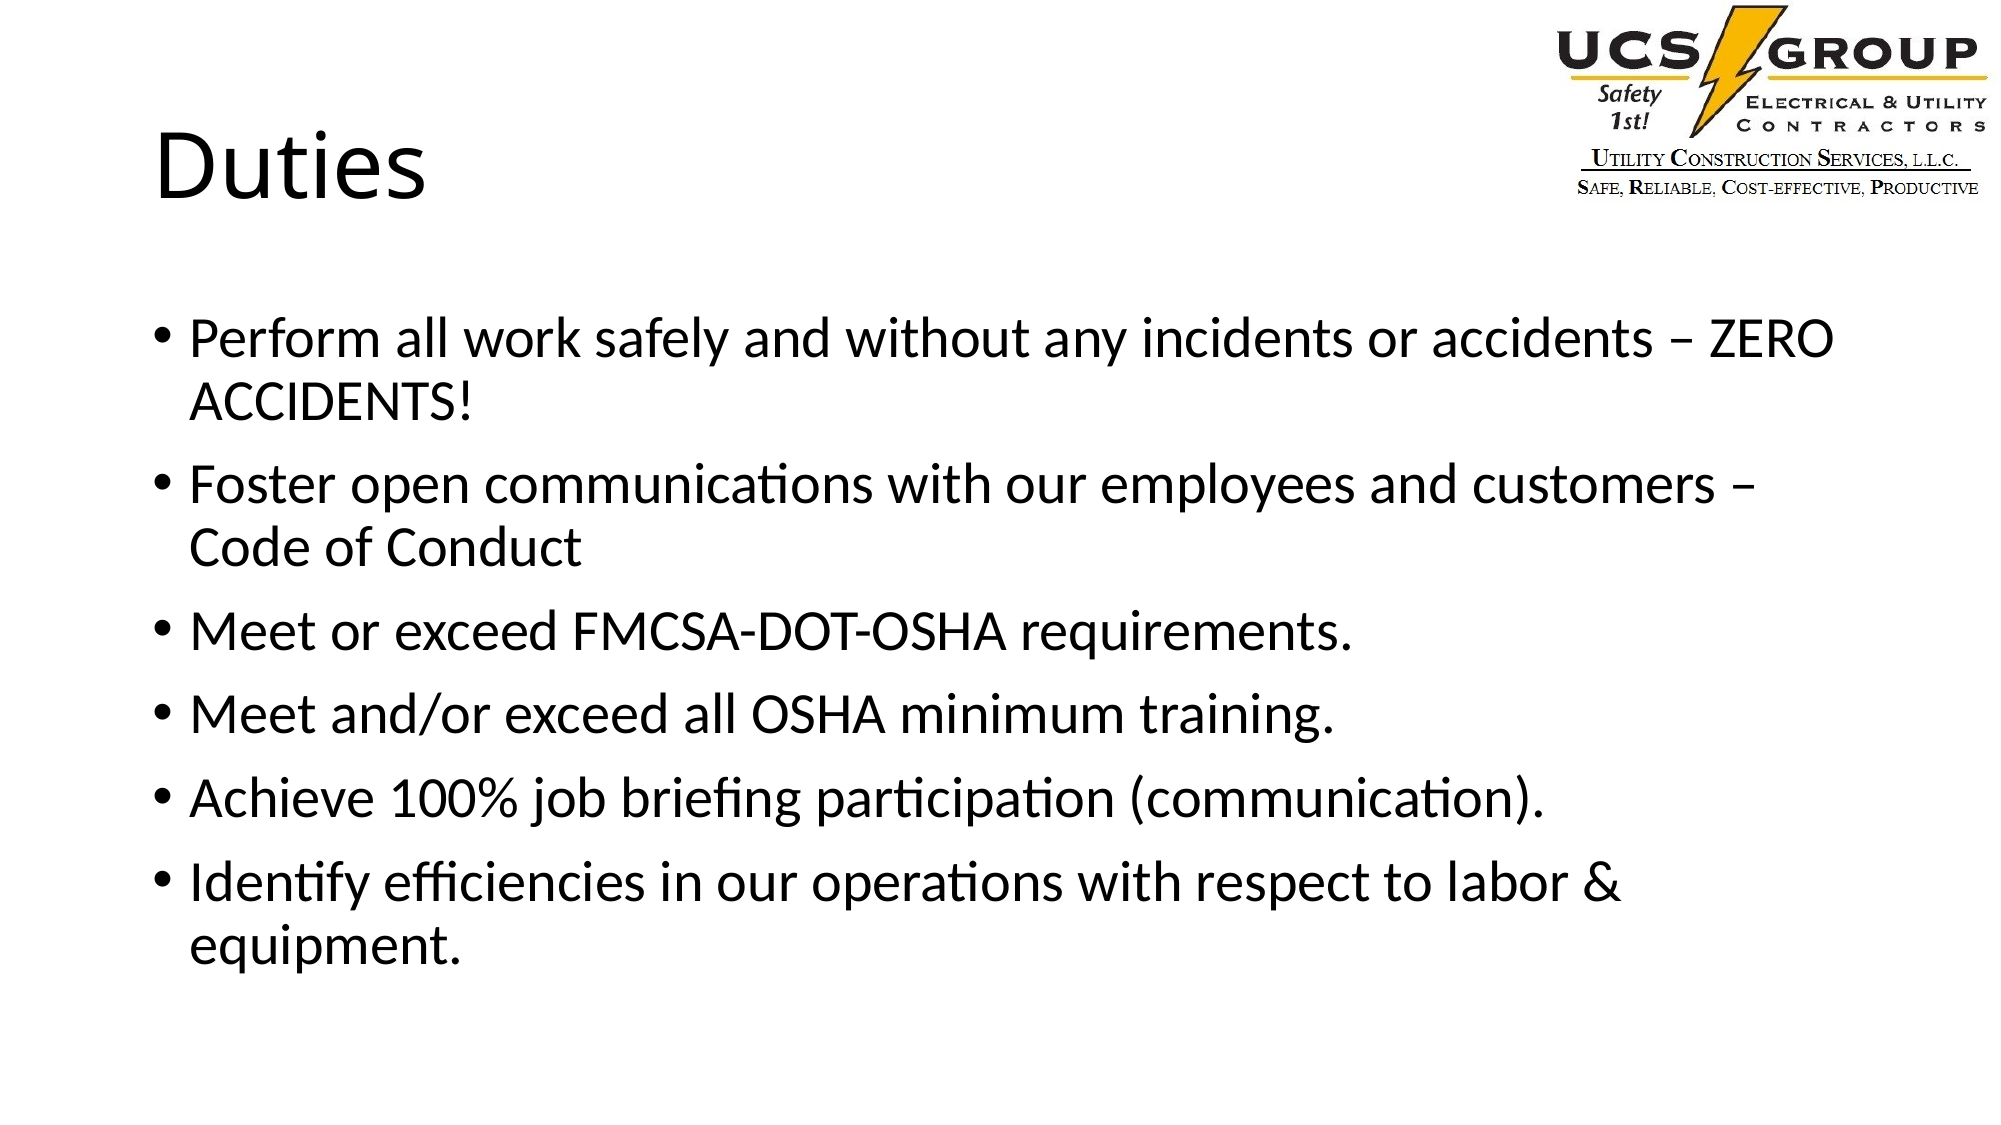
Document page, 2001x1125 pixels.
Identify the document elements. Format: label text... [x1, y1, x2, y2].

list Perform all work safely and without any incidents or accidents – ZERO ACCIDENTS! Foster open communications with our employees and customers – Code of Conduct Meet or exceed FMCSA-DOT-OSHA requirements. Meet and/or exceed all OSHA minimum training. Achieve 100% job briefing participation (communication). Identify efficiencies in our operations with respect to labor & equipment. [137, 299, 1863, 1014]
picture [1545, 0, 2000, 212]
title Duties [137, 59, 1863, 278]
